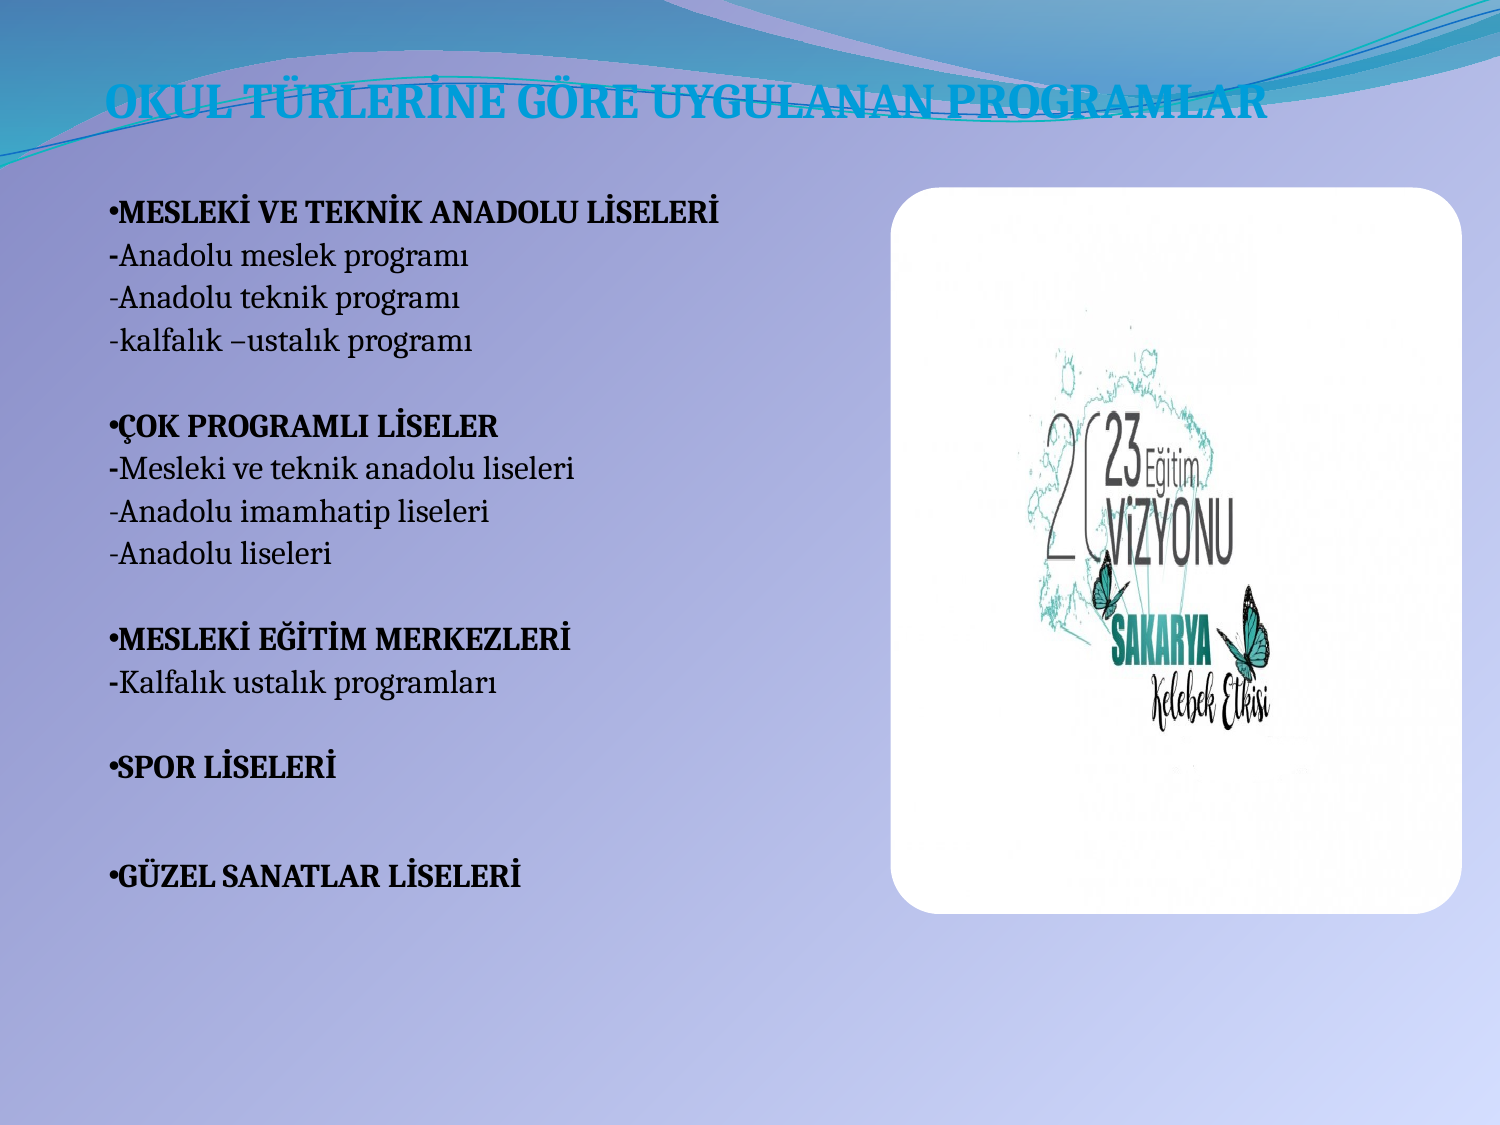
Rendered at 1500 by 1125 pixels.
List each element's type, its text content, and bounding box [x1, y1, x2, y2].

title OKUL TÜRLERİNE GÖRE UYGULANAN PROGRAMLAR [105, 35, 1458, 129]
list MESLEKİ VE TEKNİK ANADOLU LİSELERİ -Anadolu meslek programı -Anadolu teknik programı -kalfalık –ustalık programı ÇOK PROGRAMLI LİSELER -Mesleki ve teknik anadolu liseleri -Anadolu imamhatip liseleri -Anadolu liseleri MESLEKİ EĞİTİM MERKEZLERİ -Kalfalık ustalık programları SPOR LİSELERİ GÜZEL SANATLAR LİSELERİ [105, 140, 884, 903]
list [890, 187, 1463, 915]
